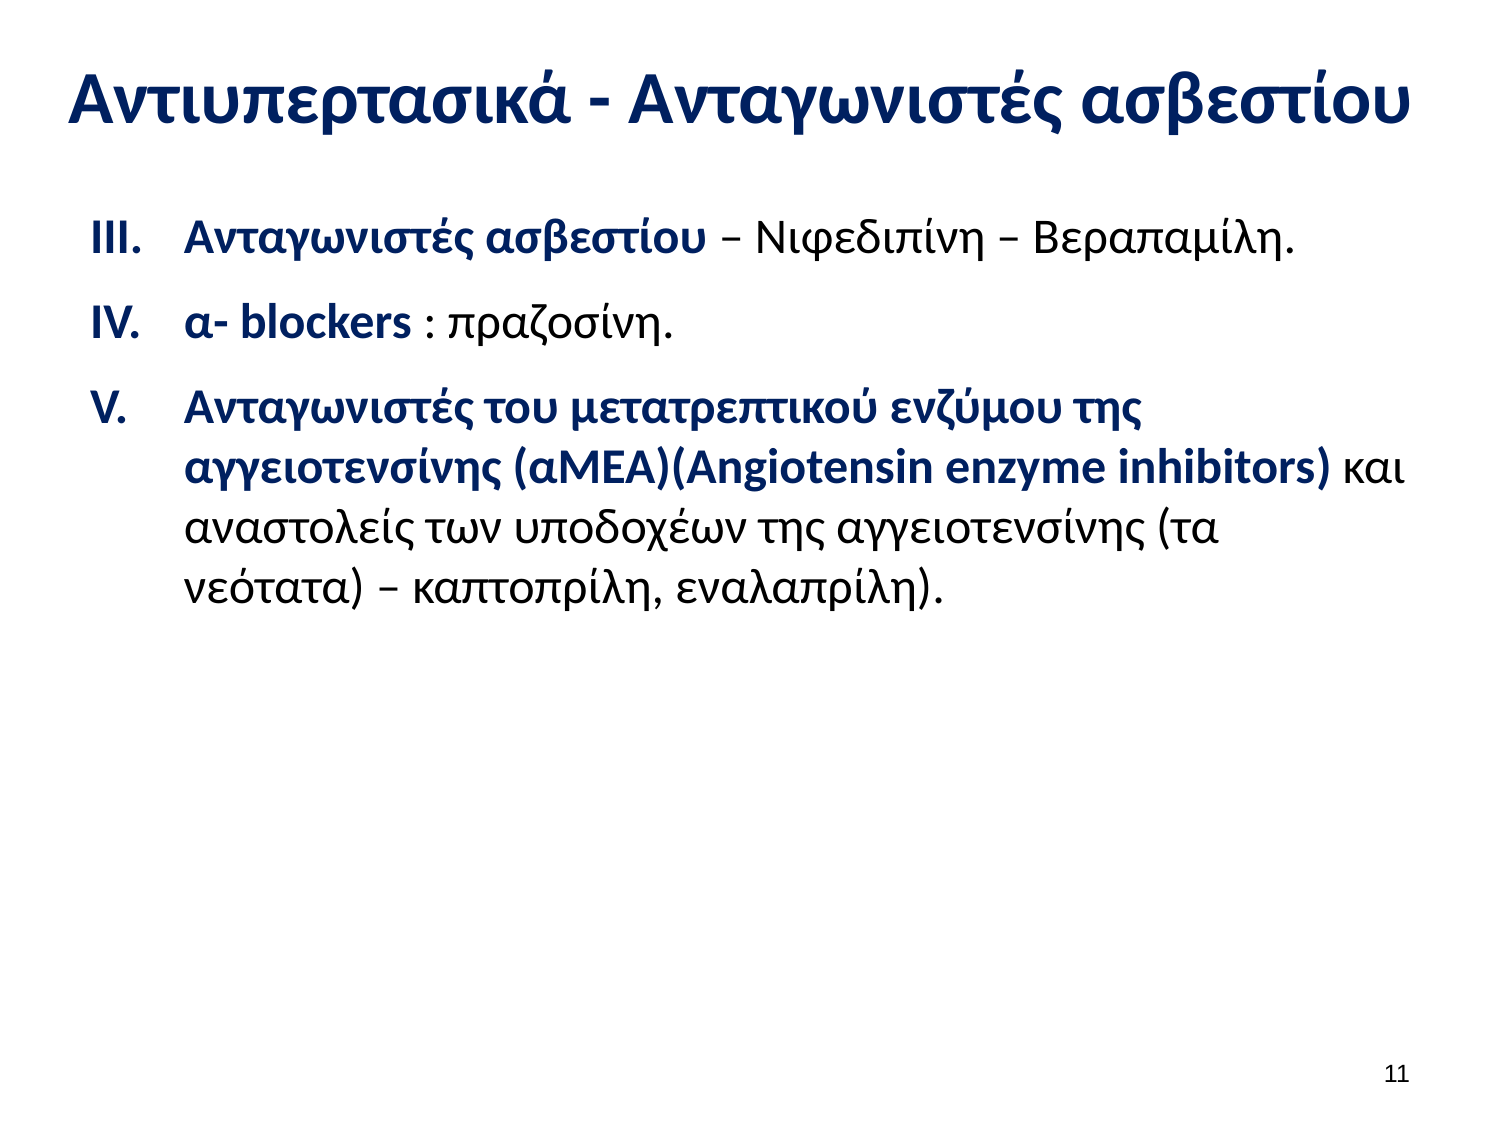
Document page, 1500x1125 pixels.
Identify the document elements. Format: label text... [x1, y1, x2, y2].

list Ανταγωνιστές ασβεστίου – Νιφεδιπίνη – Βεραπαμίλη. α- blockers : πραζοσίνη. Ανταγωνιστές του μετατρεπτικού ενζύμου της αγγειοτενσίνης (αMEA)(Angiotensin enzyme inhibitors) και αναστολείς των υποδοχέων της αγγειοτενσίνης (τα νεότατα) – καπτοπρίλη, εναλαπρίλη). [75, 196, 1425, 1024]
title Αντιυπερτασικά - Ανταγωνιστές ασβεστίου [0, 19, 1500, 169]
slide_number 10 [1074, 1042, 1425, 1103]
